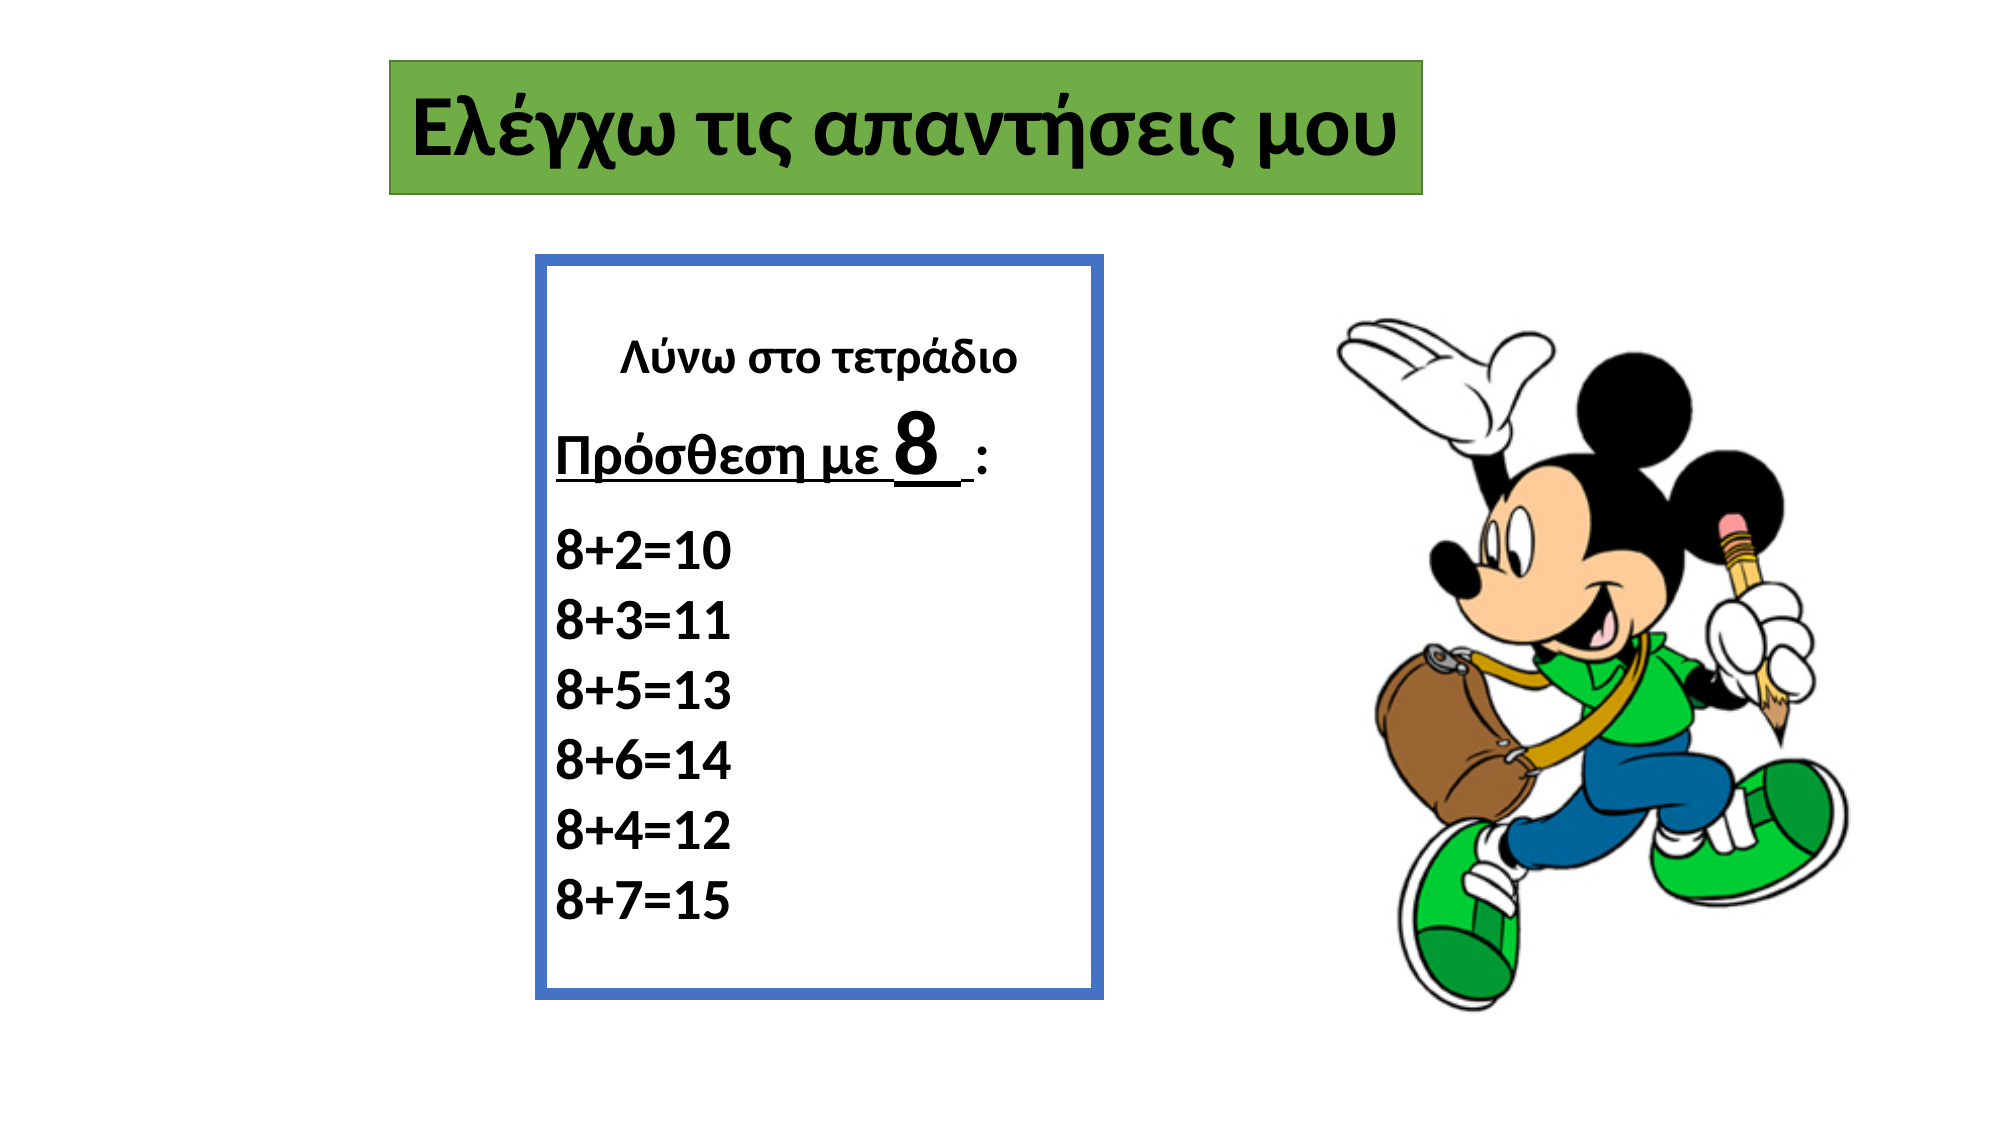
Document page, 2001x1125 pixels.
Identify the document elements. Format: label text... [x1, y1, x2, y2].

text_box Λύνω στο τετράδιο Πρόσθεση με 8 : 8+2=10 8+3=11 8+5=13 8+6=14 8+4=12 8+7=15 [540, 259, 1099, 995]
title Ελέγχω τις απαντήσεις μου [389, 60, 1423, 195]
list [1335, 317, 1851, 1014]
